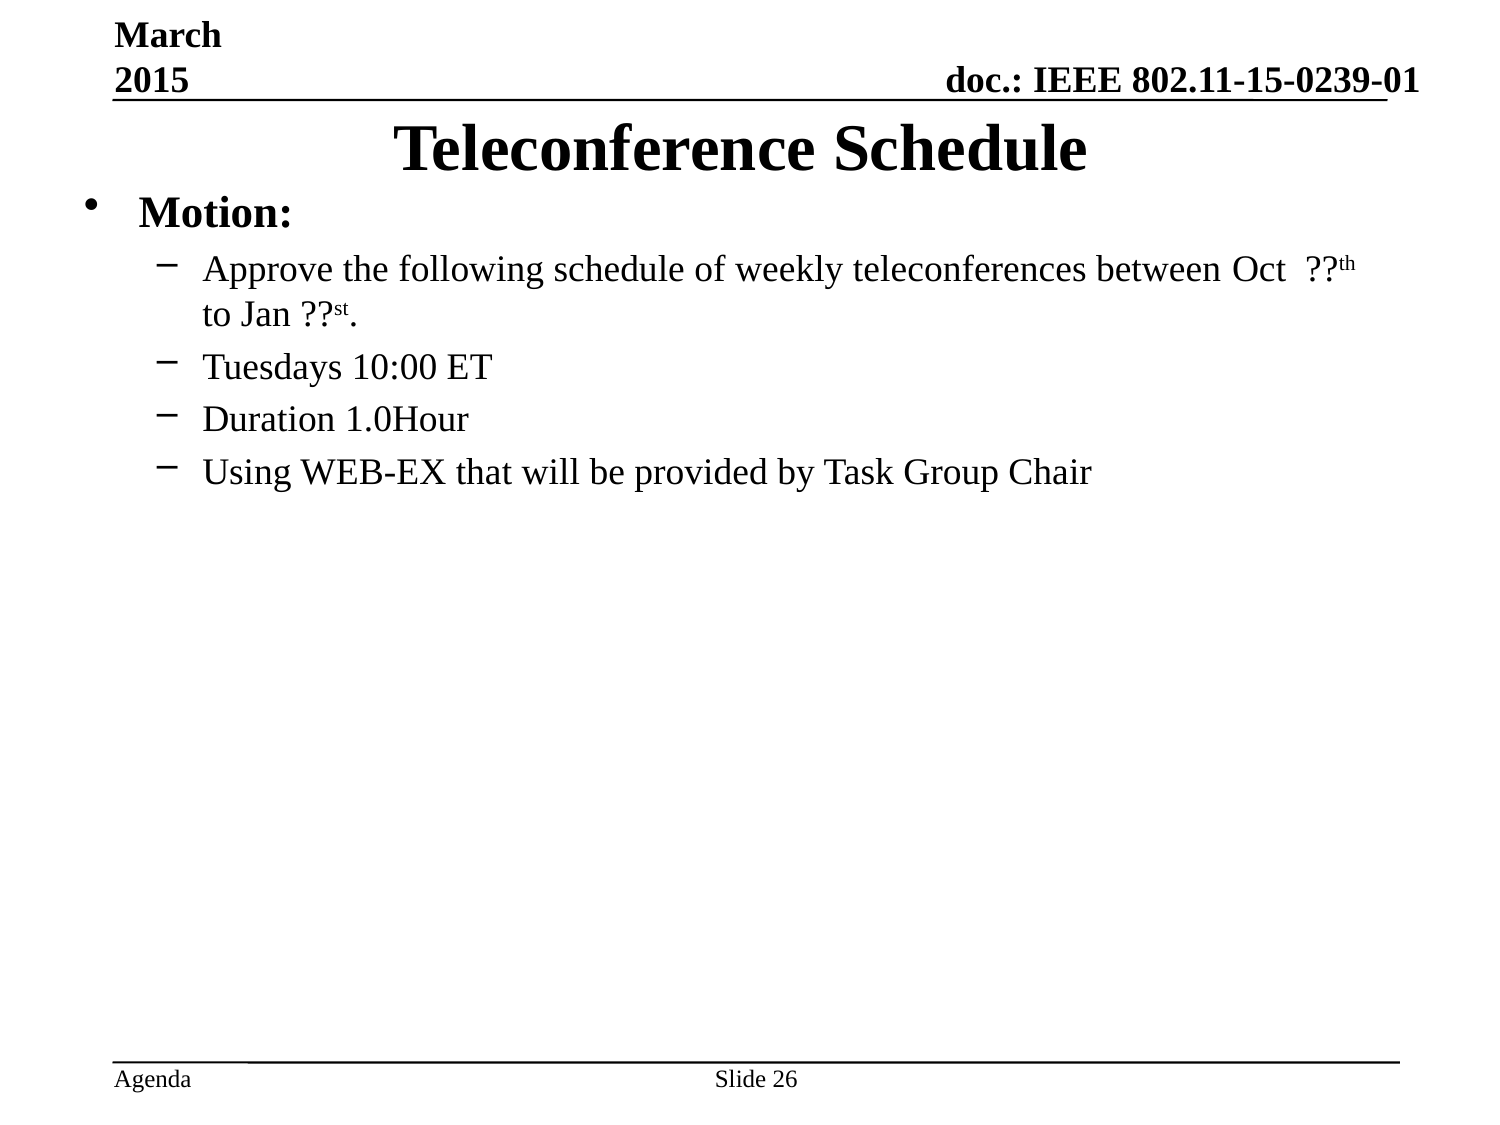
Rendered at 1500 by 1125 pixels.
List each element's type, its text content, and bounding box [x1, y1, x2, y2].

title Teleconference Schedule [112, 112, 1388, 176]
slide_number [114, 54, 274, 101]
list Motion: Approve the following schedule of weekly teleconferences between Oct ??th to Jan ??st. Tuesdays 10:00 ET Duration 1.0Hour Using WEB-EX that will be provided by Task Group Chair Approved by unanimous consent [68, 174, 1376, 563]
slide_number Slide 26 [712, 1061, 800, 1093]
